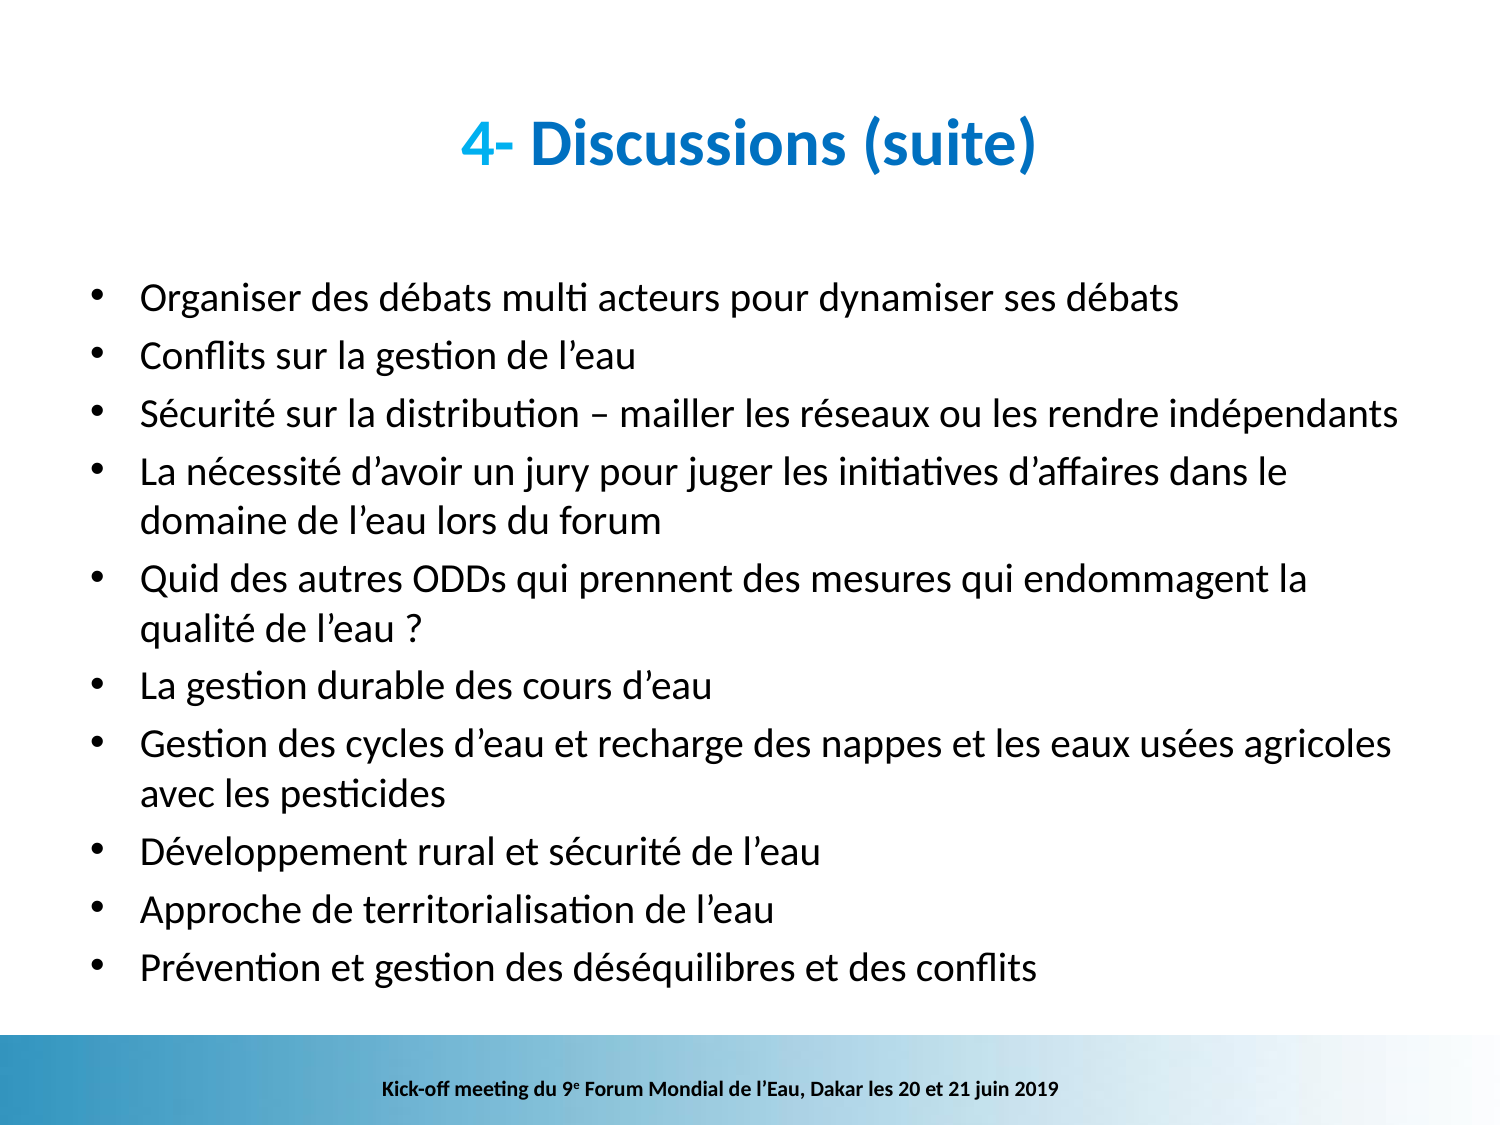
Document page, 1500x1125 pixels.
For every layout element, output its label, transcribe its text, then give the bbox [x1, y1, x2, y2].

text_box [0, 1035, 1500, 1125]
title 4- Discussions (suite) [75, 45, 1425, 233]
list Organiser des débats multi acteurs pour dynamiser ses débats Conflits sur la gestion de l’eau Sécurité sur la distribution – mailler les réseaux ou les rendre indépendants La nécessité d’avoir un jury pour juger les initiatives d’affaires dans le domaine de l’eau lors du forum Quid des autres ODDs qui prennent des mesures qui endommagent la qualité de l’eau ? La gestion durable des cours d’eau Gestion des cycles d’eau et recharge des nappes et les eaux usées agricoles avec les pesticides Développement rural et sécurité de l’eau Approche de territorialisation de l’eau Prévention et gestion des déséquilibres et des conflits [75, 262, 1425, 1005]
